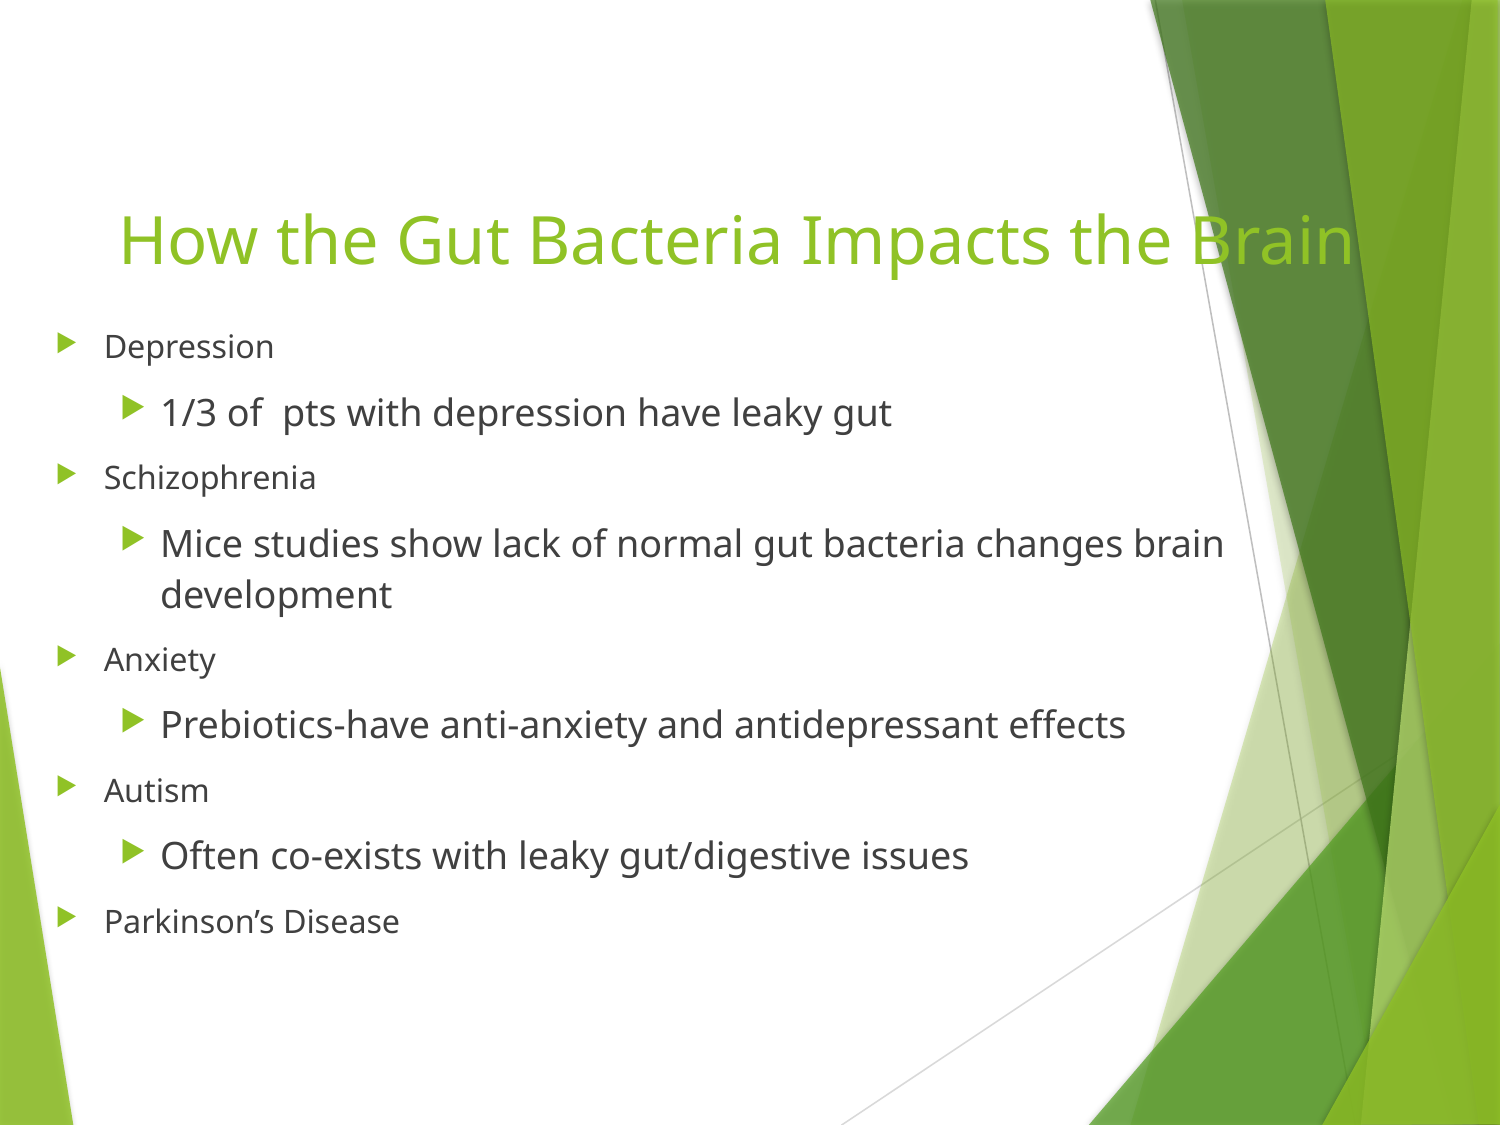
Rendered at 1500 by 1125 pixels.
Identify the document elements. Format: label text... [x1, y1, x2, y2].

title How the Gut Bacteria Impacts the Brain [103, 185, 1397, 316]
list Depression 1/3 of pts with depression have leaky gut Schizophrenia Mice studies show lack of normal gut bacteria changes brain development Anxiety Prebiotics-have anti-anxiety and antidepressant effects Autism Often co-exists with leaky gut/digestive issues Parkinson’s Disease [40, 316, 1440, 956]
